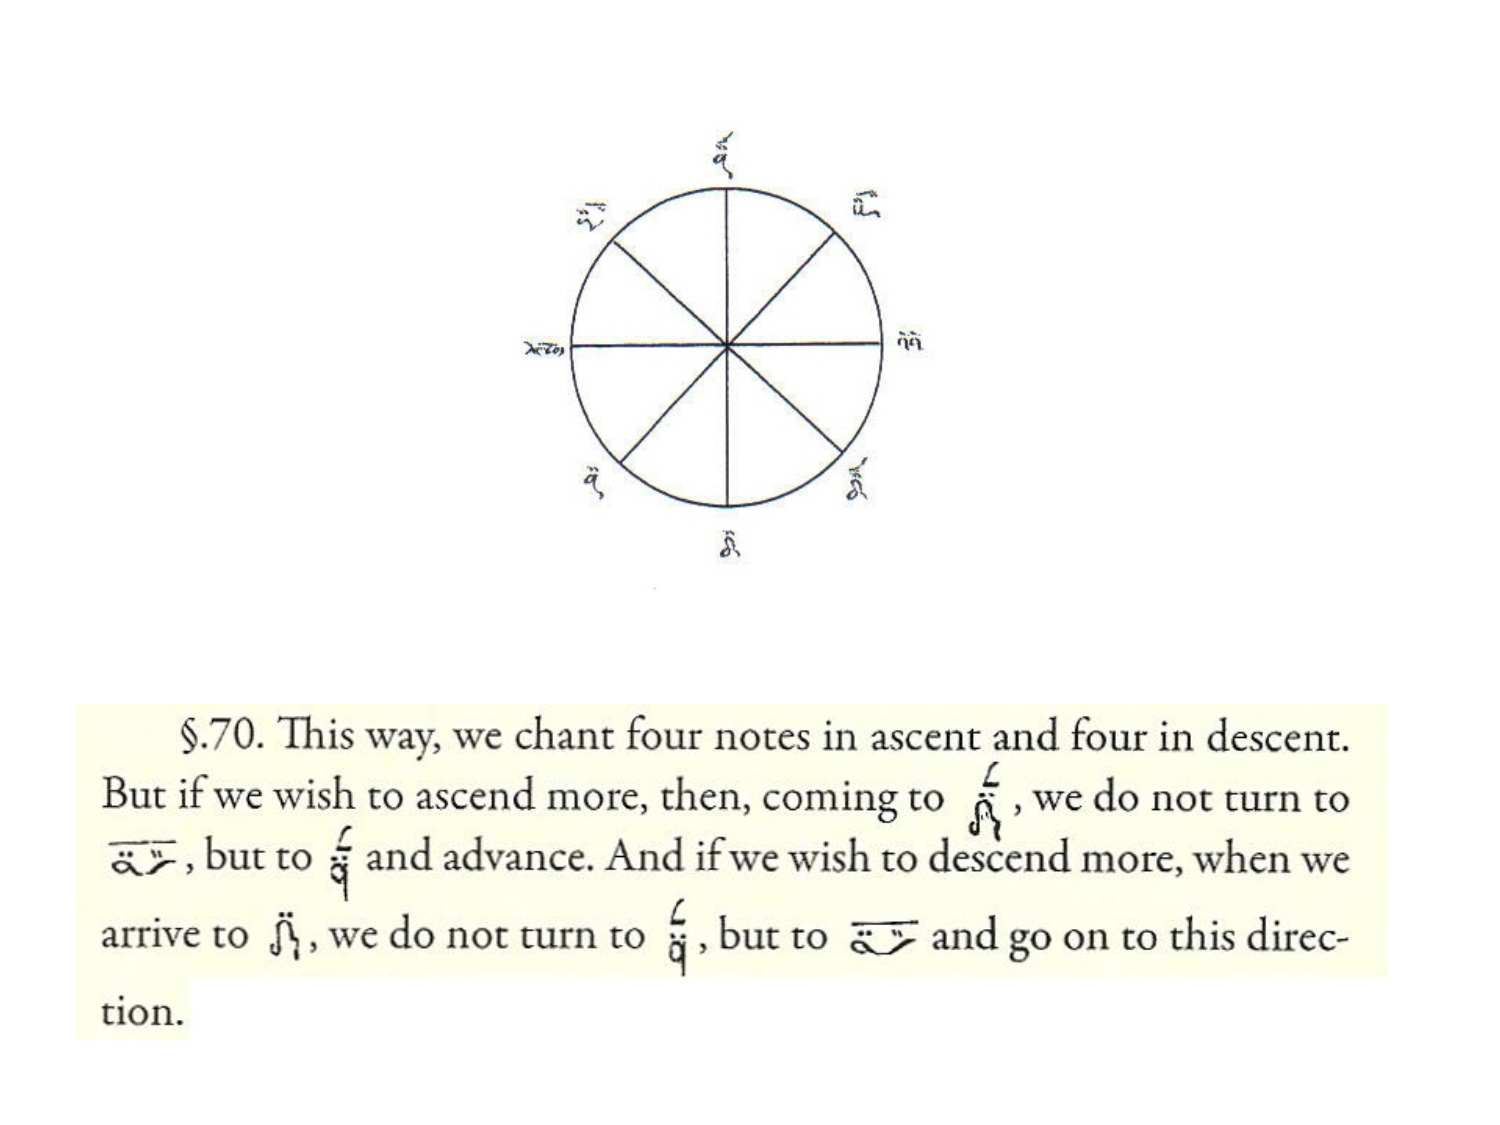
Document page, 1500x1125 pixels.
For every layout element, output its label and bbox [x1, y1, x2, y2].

picture [501, 113, 941, 593]
list [76, 703, 1388, 1041]
